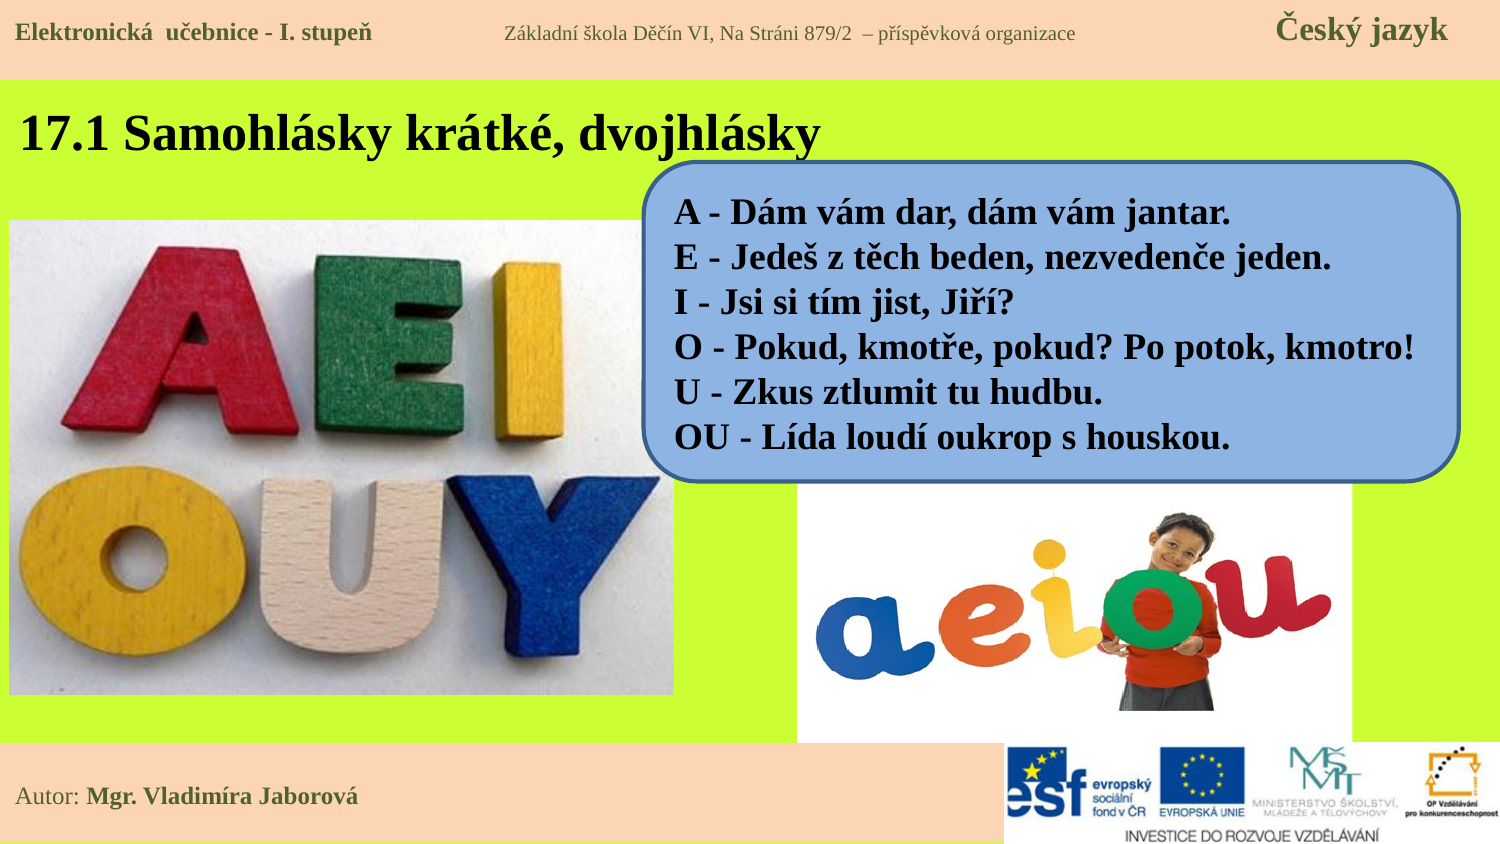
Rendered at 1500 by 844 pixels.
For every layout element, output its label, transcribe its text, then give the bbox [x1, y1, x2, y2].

title 17.1 Samohlásky krátké, dvojhlásky [4, 80, 1471, 179]
text_box Elektronická učebnice - I. stupeň Základní škola Děčín VI, Na Stráni 879/2 – příspěvková organizace Český jazyk [0, 0, 1500, 80]
picture [9, 220, 674, 695]
text_box A - Dám vám dar, dám vám jantar. E - Jedeš z těch beden, nezvedenče jeden. I - Jsi si tím jist, Jiří? O - Pokud, kmotře, pokud? Po potok, kmotro! U - Zkus ztlumit tu hudbu. OU - Lída loudí oukrop s houskou. [641, 159, 1461, 484]
picture [796, 481, 1500, 844]
text_box Autor: Mgr. Vladimíra Jaborová [0, 742, 998, 843]
